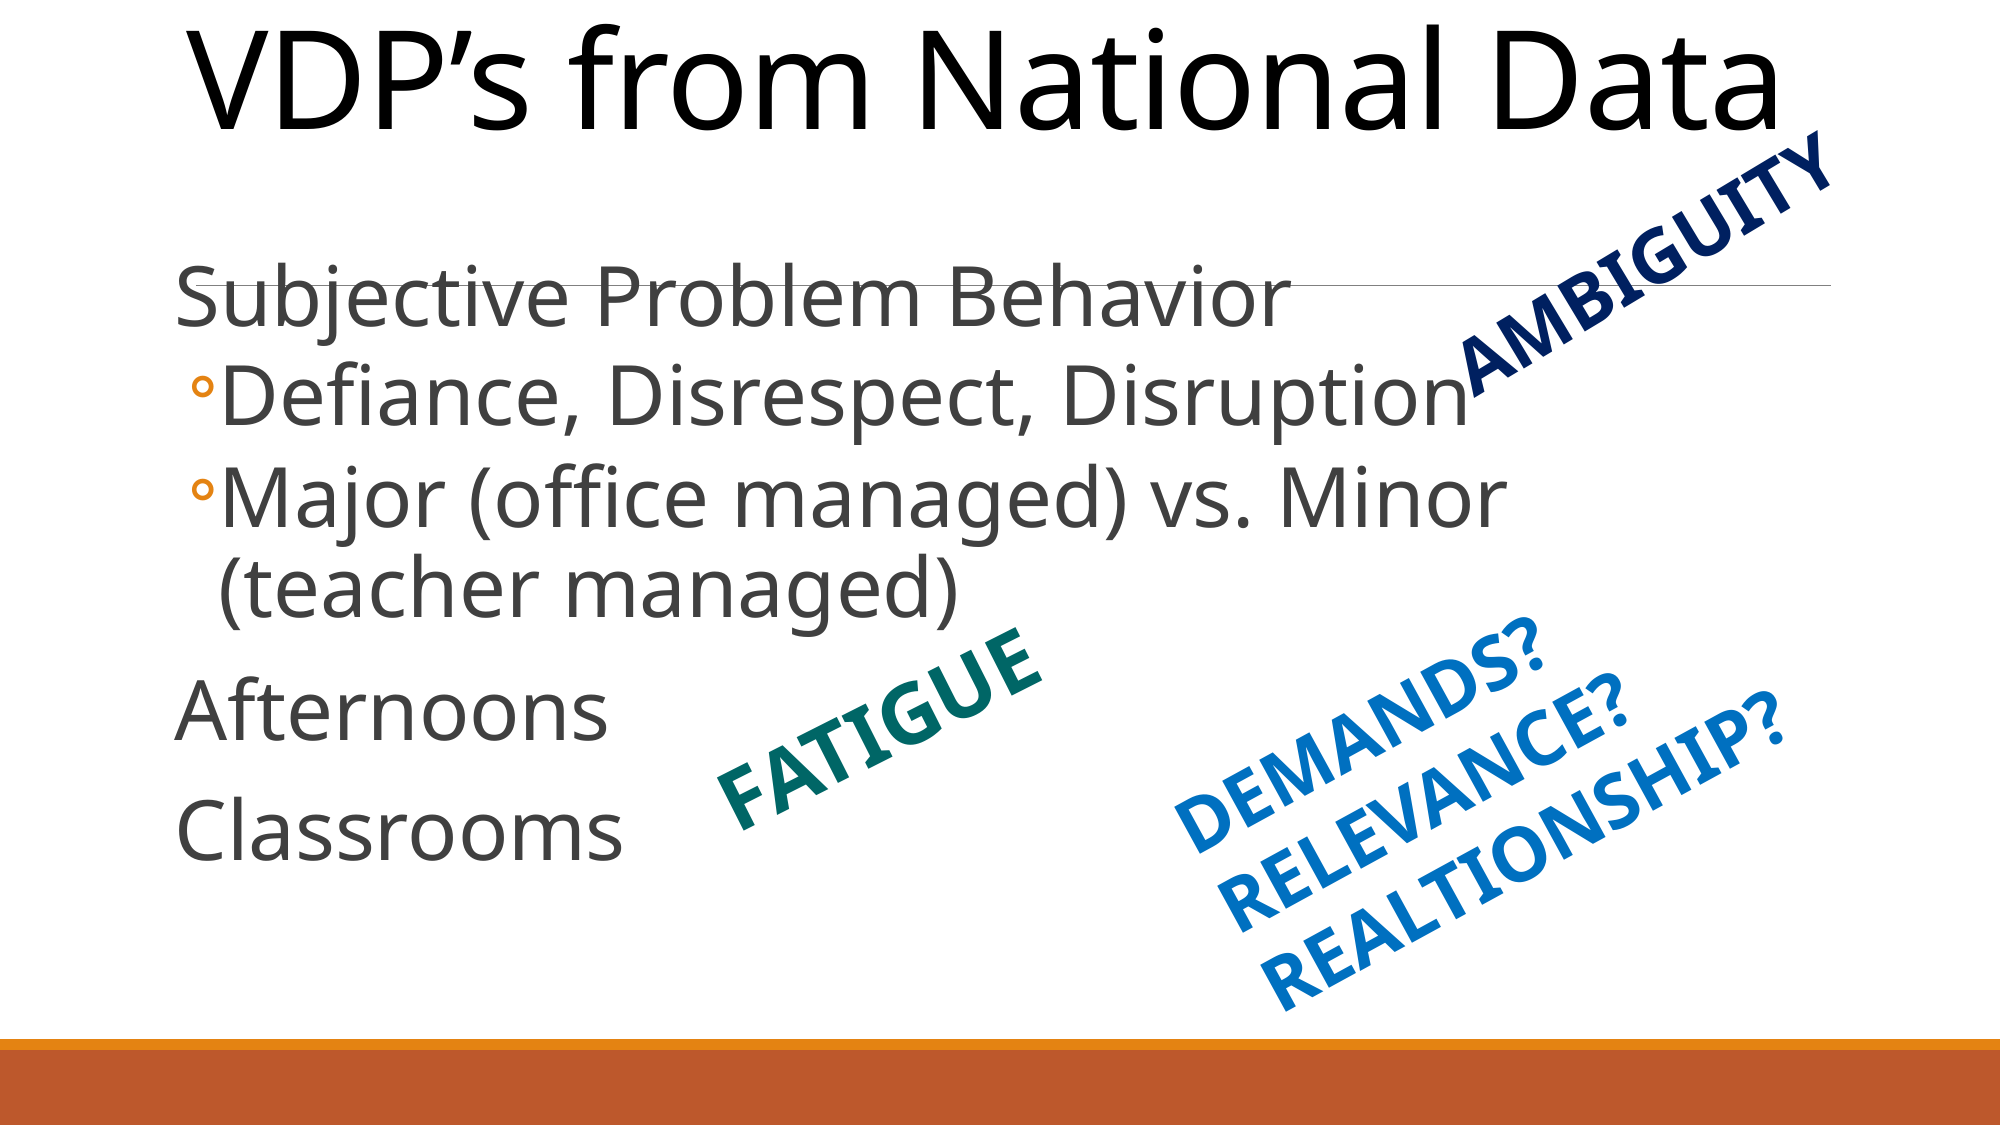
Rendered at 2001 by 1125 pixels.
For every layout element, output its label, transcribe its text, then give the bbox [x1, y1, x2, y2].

title VDP’s from National Data [171, 0, 1822, 165]
text_box FATIGUE [683, 546, 1159, 863]
text_box AMBIGUITY [1419, 97, 1870, 426]
list Subjective Problem Behavior Defiance, Disrespect, Disruption Major (office managed) vs. Minor (teacher managed) Afternoons Classrooms [155, 247, 1734, 990]
text_box DEMANDS? RELEVANCE? REALTIONSHIP? [1141, 479, 1850, 1042]
